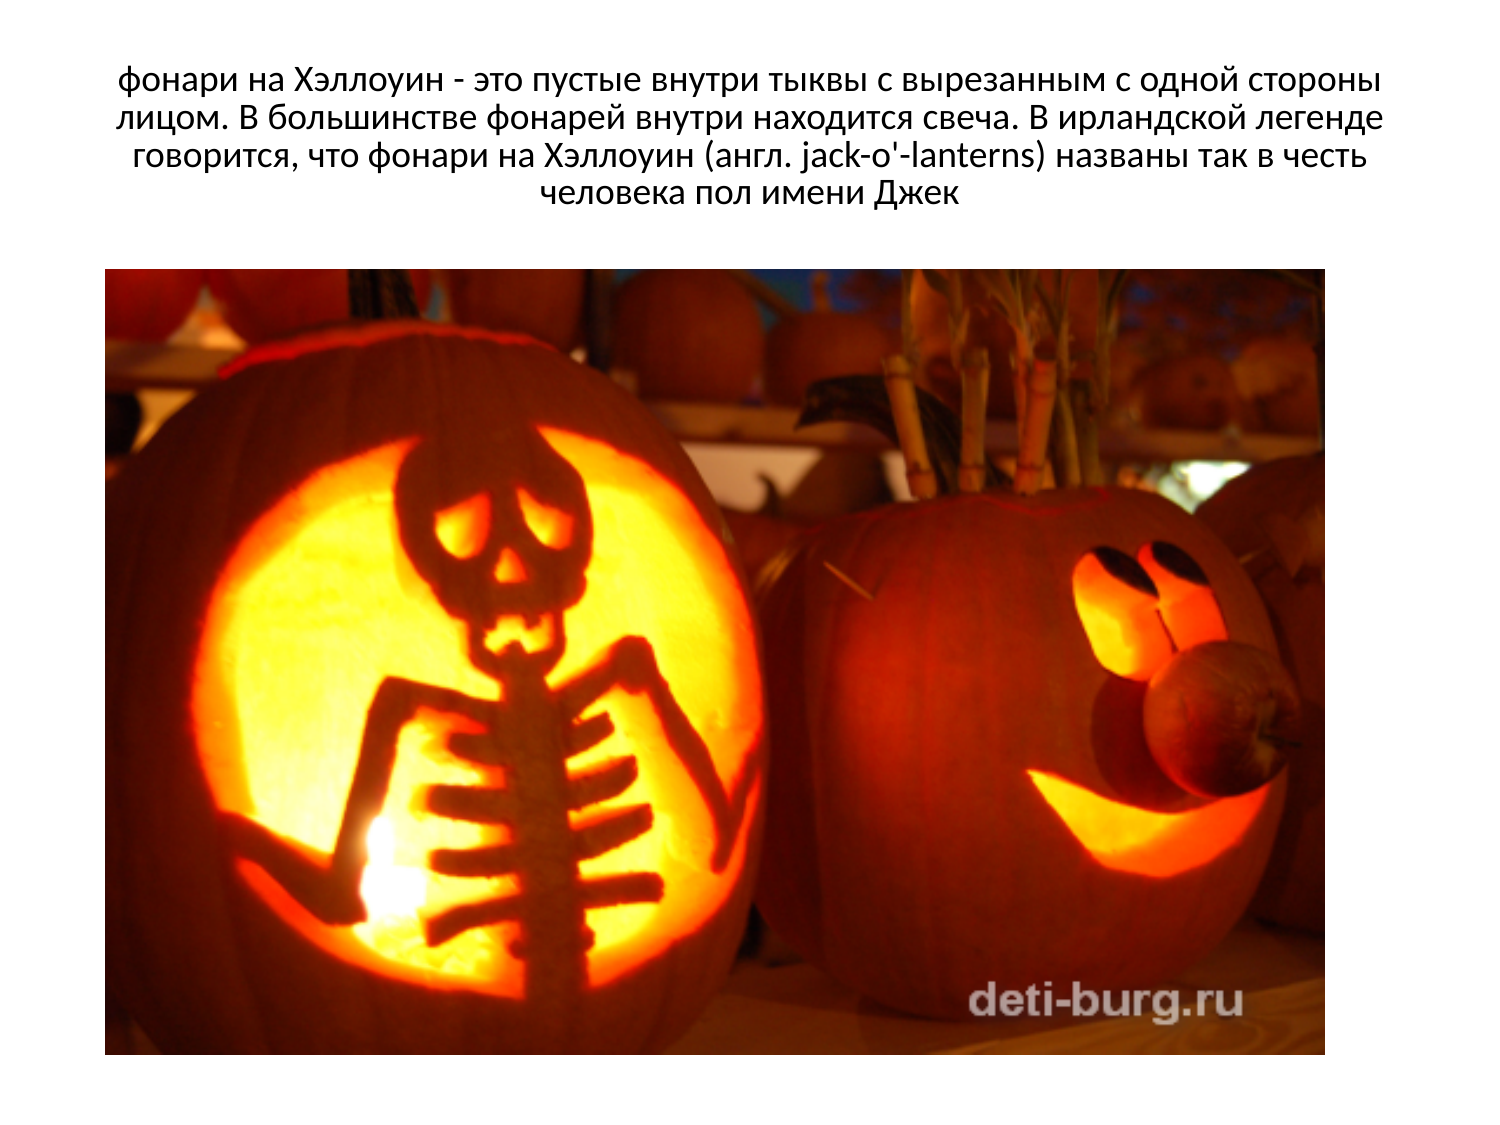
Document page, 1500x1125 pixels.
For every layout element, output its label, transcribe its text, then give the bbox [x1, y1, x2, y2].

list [105, 269, 1325, 1055]
title фонари на Хэллоуин - это пустые внутри тыквы с вырезанным с одной стороны лицом. В большинстве фонарей внутри находится свеча. В ирландской легенде говорится, что фонари на Хэллоуин (англ. jack-o'-lanterns) названы так в честь человека пол имени Джек [75, 45, 1425, 233]
